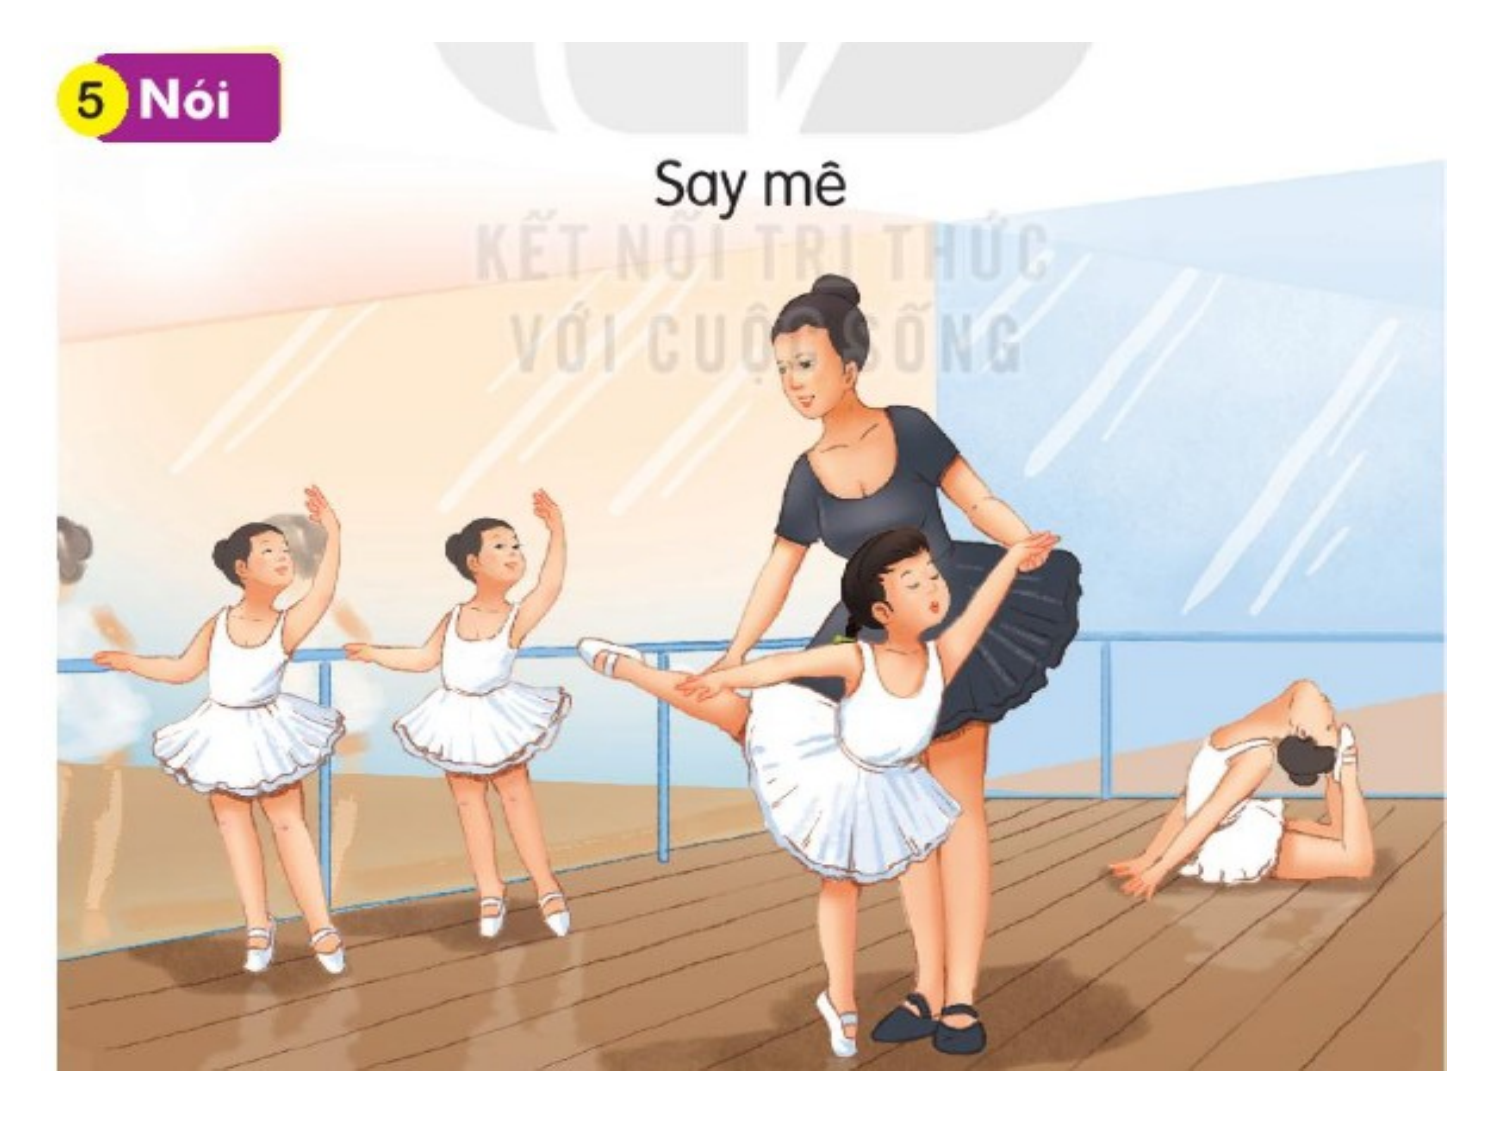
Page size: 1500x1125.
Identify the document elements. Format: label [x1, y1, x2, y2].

picture [41, 42, 1448, 1071]
